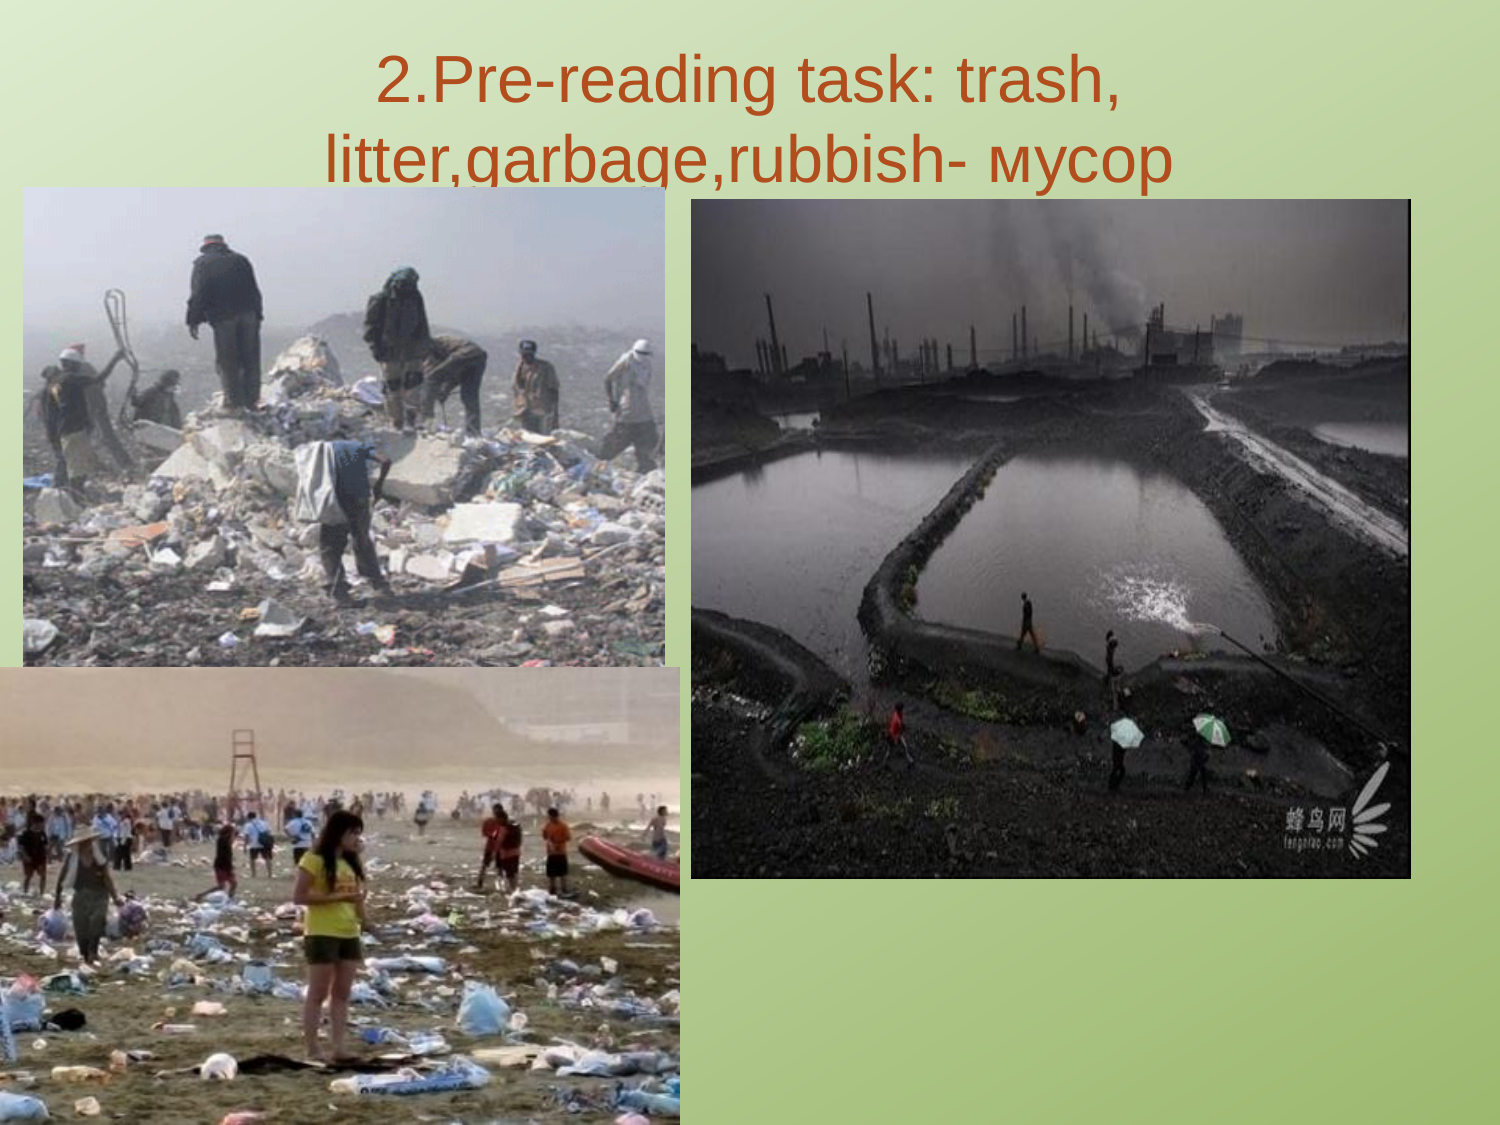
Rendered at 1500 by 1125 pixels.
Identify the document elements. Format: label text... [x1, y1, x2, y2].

title 2.Pre-reading task: trash, litter,garbage,rubbish- мусор [75, 0, 1425, 233]
picture [691, 198, 1412, 880]
picture [0, 667, 680, 1125]
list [23, 187, 665, 665]
